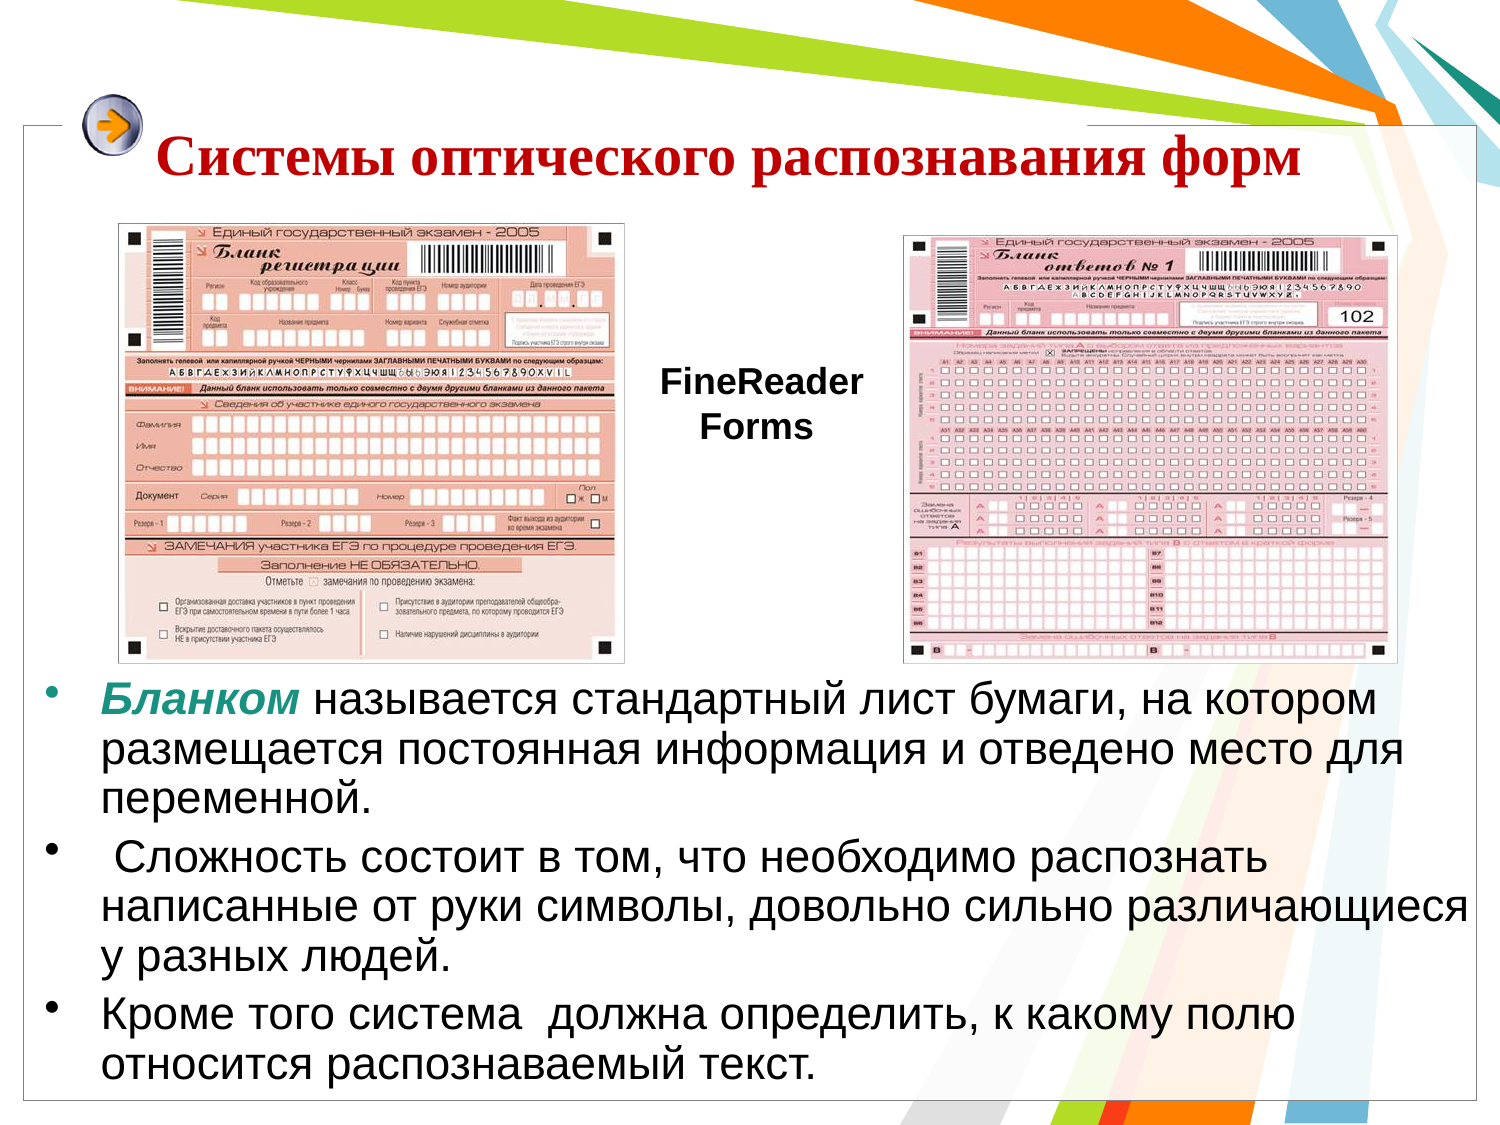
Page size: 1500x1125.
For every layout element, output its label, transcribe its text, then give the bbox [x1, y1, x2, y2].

text_box FineReader Forms [629, 349, 897, 455]
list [116, 222, 626, 664]
list Бланком называется стандартный лист бумаги, на котором размещается постоянная информация и отведено место для переменной. Сложность состоит в том, что необходимо распознать написанные от руки символы, довольно сильно различающиеся у разных людей. Кроме того система должна определить, к какому полю относится распознаваемый текст. [29, 667, 1500, 1091]
picture [82, 94, 140, 156]
picture [902, 234, 1399, 664]
title Системы оптического распознавания форм [140, 46, 1416, 259]
